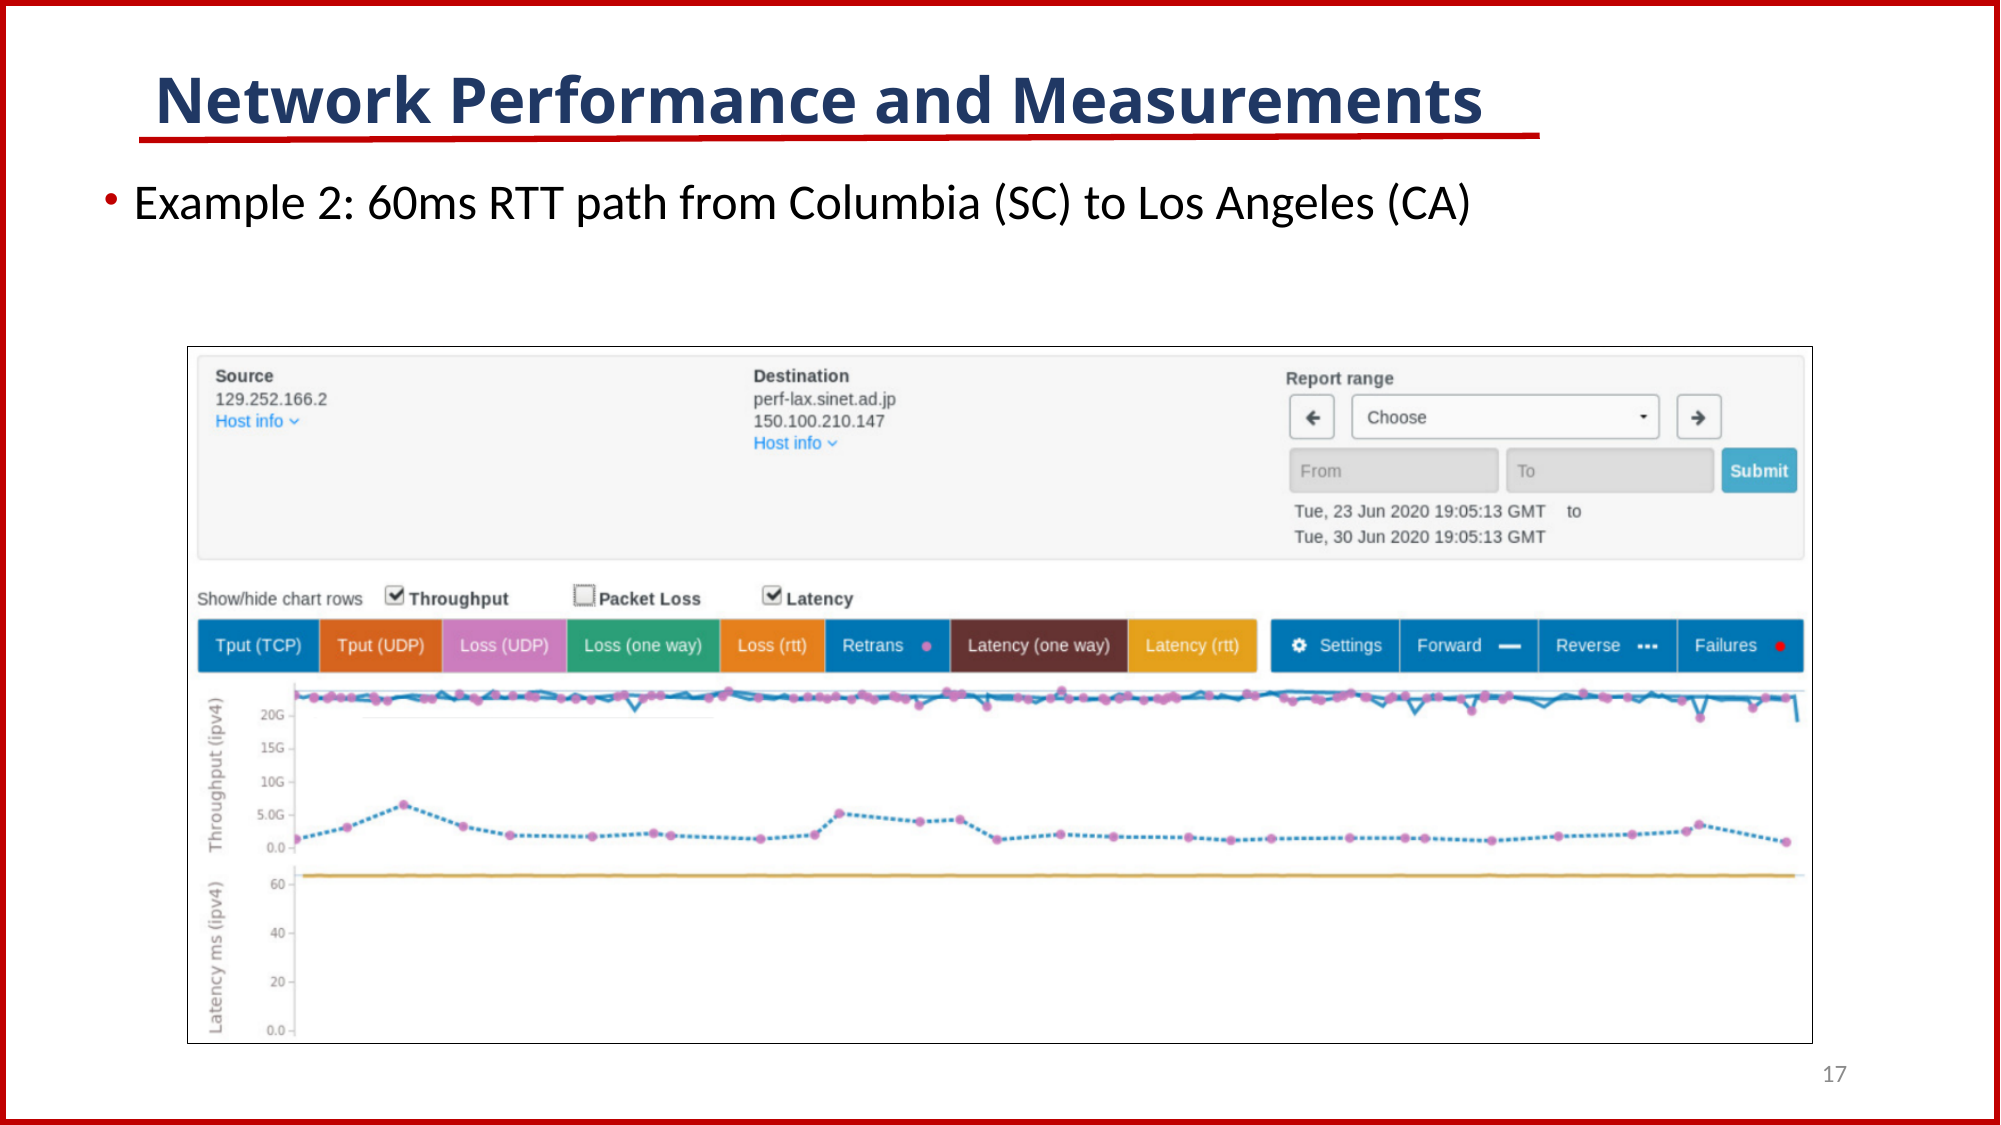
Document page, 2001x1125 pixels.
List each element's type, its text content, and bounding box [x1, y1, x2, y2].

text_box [139, 135, 1540, 140]
text_box [0, 0, 2000, 1125]
picture [188, 346, 1812, 1044]
slide_number 17 [1412, 1042, 1863, 1103]
title Network Performance and Measurements [139, 4, 1586, 145]
text_box Example 2: 60ms RTT path from Columbia (SC) to Los Angeles (CA) [89, 161, 1911, 750]
